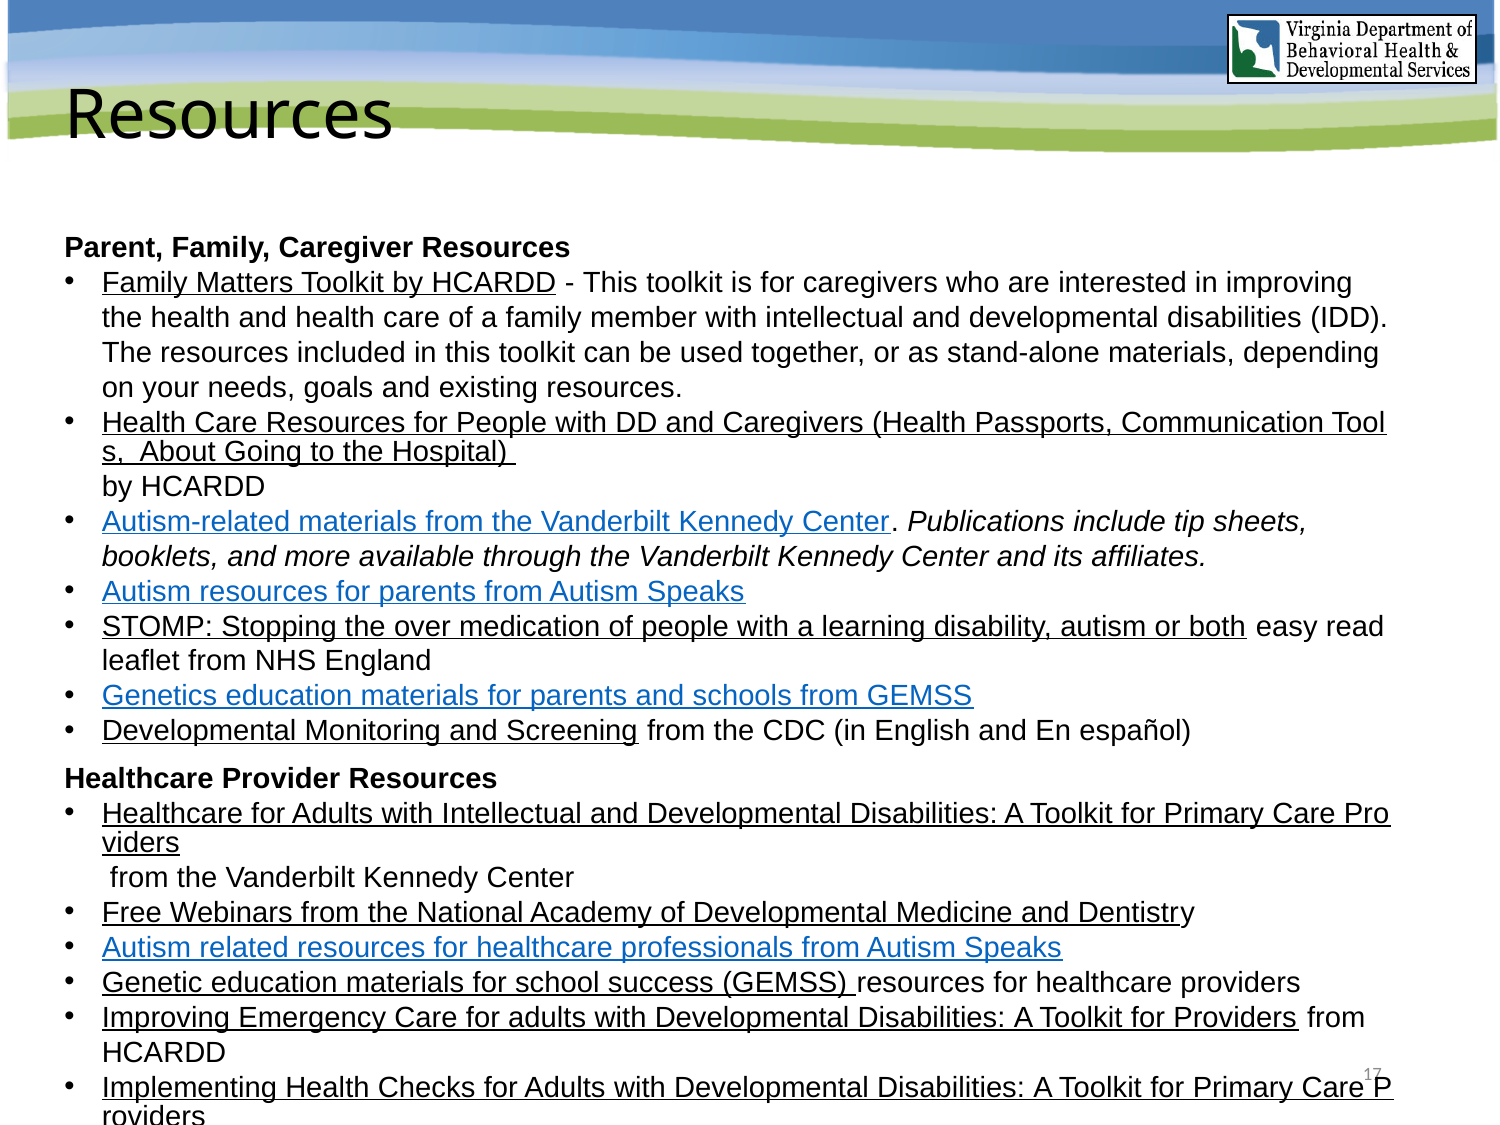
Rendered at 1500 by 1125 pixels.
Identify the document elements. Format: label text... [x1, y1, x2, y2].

title Resources [49, 58, 1344, 175]
picture [0, 0, 1500, 1125]
slide_number 17 [1059, 1087, 1397, 1103]
text_box Parent, Family, Caregiver Resources Family Matters Toolkit by HCARDD - This toolkit is for caregivers who are interested in improving the health and health care of a family member with intellectual and developmental disabilities (IDD). The resources included in this toolkit can be used together, or as stand-alone materials, depending on your needs, goals and existing resources. Health Care Resources for People with DD and Caregivers (Health Passports, Communication Tools, About Going to the Hospital) by HCARDD Autism-related materials from the Vanderbilt Kennedy Center. Publications include tip sheets, booklets, and more available through the Vanderbilt Kennedy Center and its affiliates. Autism resources for parents from Autism Speaks STOMP: Stopping the over medication of people with a learning disability, autism or both easy read leaflet from NHS England Genetics education materials for parents and schools from GEMSS Developmental Monitoring and Screening from the CDC (in English and En español) Healthcare Provider Resources Healthcare for Adults with Intellectual and Developmental Disabilities: A Toolkit for Primary Care Providers from the Vanderbilt Kennedy Center Free Webinars from the National Academy of Developmental Medicine and Dentistry Autism related resources for healthcare professionals from Autism Speaks Genetic education materials for school success (GEMSS) resources for healthcare providers Improving Emergency Care for adults with Developmental Disabilities: A Toolkit for Providers from HCARDD Implementing Health Checks for Adults with Developmental Disabilities: A Toolkit for Primary Care Providers from HCARDD [49, 220, 1411, 1087]
